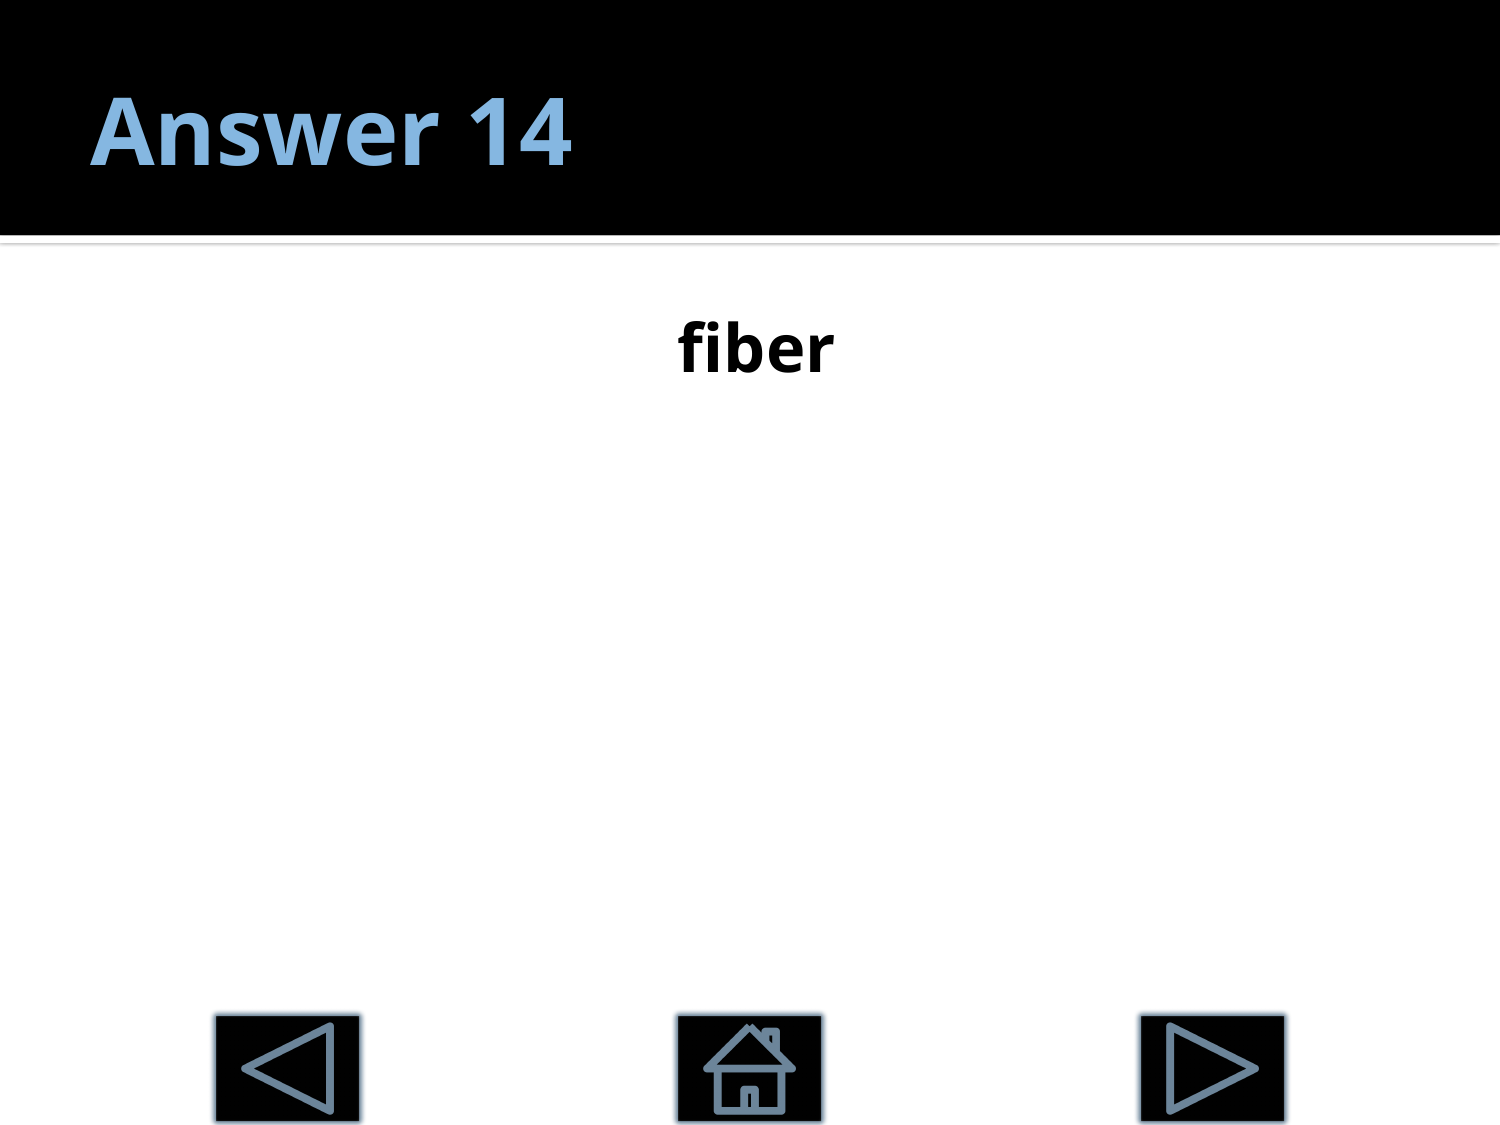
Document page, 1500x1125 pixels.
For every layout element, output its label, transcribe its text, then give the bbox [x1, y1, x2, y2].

text_box [674, 1012, 826, 1050]
title Answer 14 [75, 25, 1425, 231]
text_box [215, 1015, 360, 1121]
list fiber [75, 291, 1425, 1050]
text_box [1138, 1013, 1287, 1121]
text_box [677, 1015, 823, 1121]
